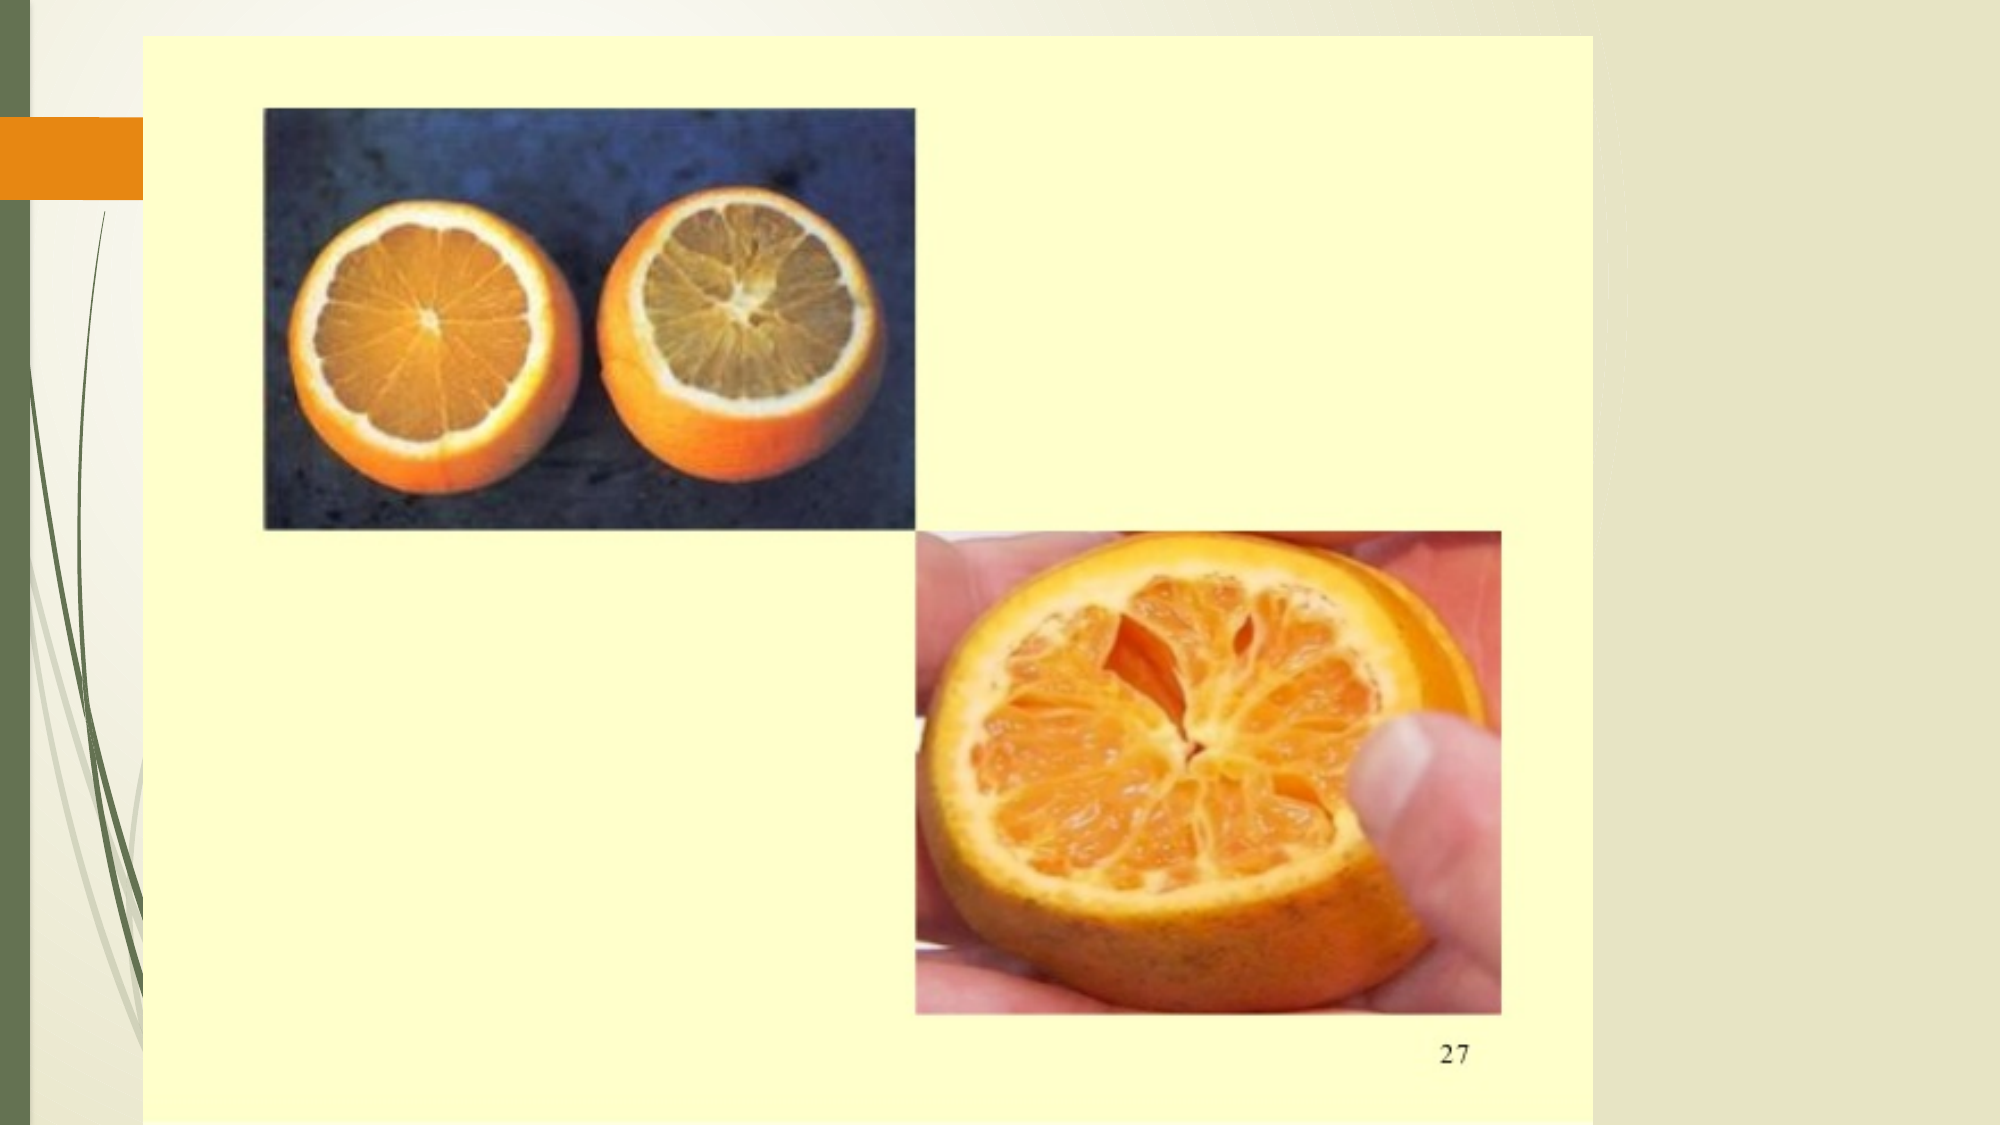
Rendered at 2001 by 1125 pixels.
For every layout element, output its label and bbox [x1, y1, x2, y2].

list [142, 36, 1593, 1125]
